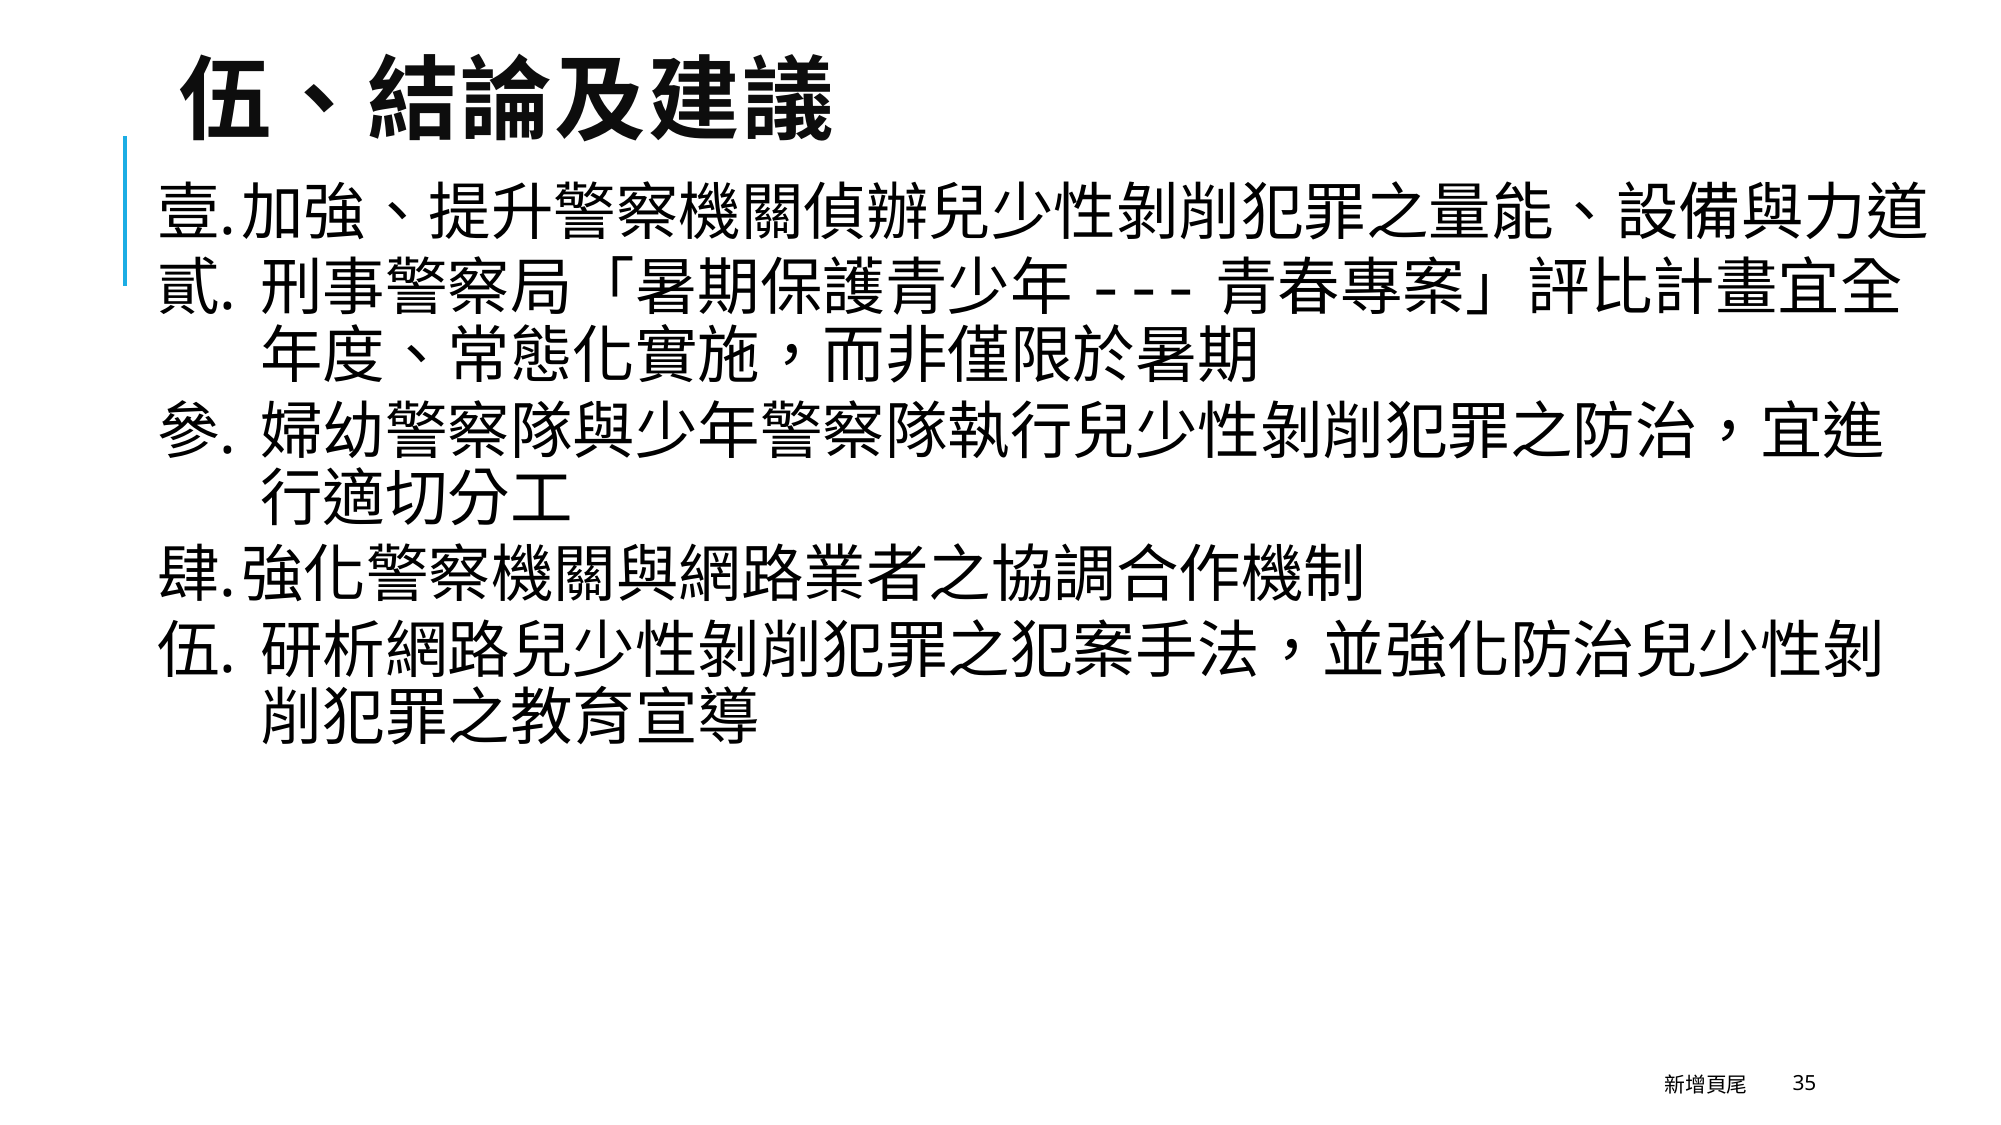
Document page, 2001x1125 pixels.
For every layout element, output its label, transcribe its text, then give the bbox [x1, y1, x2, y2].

list 加強、提升警察機關偵辦兒少性剝削犯罪之量能、設備與力道 刑事警察局「暑期保護青少年---青春專案」評比計畫宜全年度、常態化實施，而非僅限於暑期 婦幼警察隊與少年警察隊執行兒少性剝削犯罪之防治，宜進行適切分工 強化警察機關與網路業者之協調合作機制 研析網路兒少性剝削犯罪之犯案手法，並強化防治兒少性剝削犯罪之教育宣導 [149, 172, 1951, 1051]
title 伍、結論及建議 [164, 18, 1951, 172]
footer 新增頁尾 [794, 1061, 1763, 1107]
slide_number 35 [1777, 1061, 1938, 1107]
